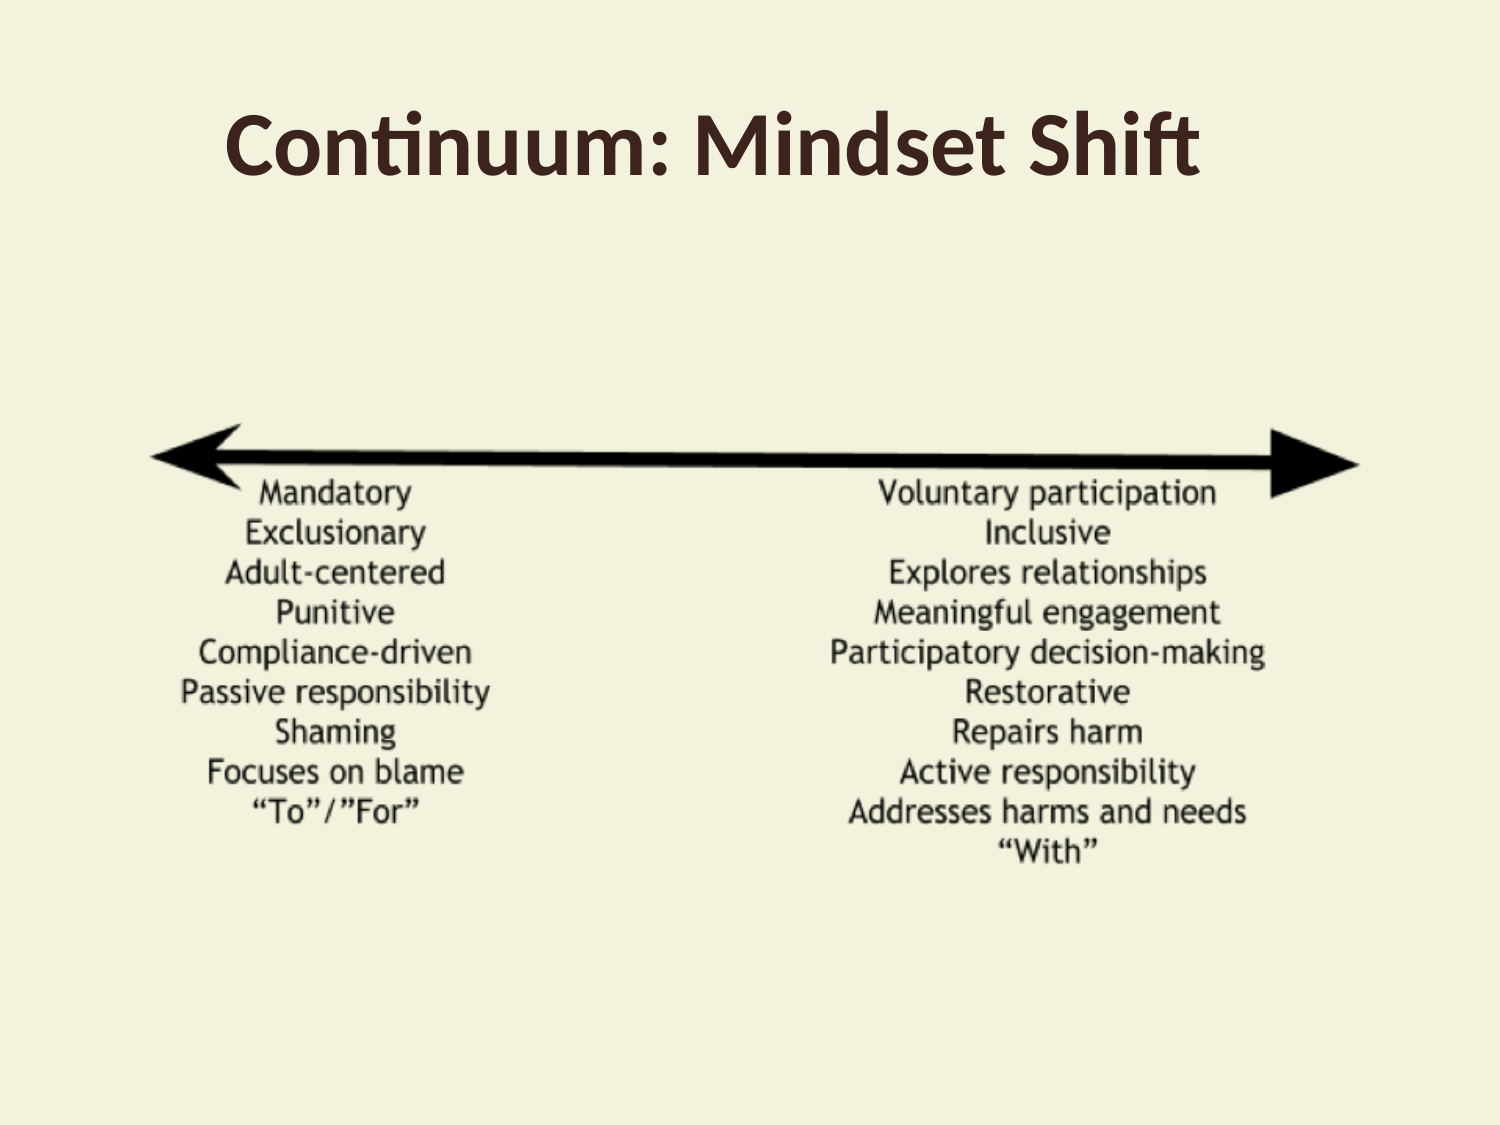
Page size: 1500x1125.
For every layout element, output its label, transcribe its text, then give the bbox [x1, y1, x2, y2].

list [139, 393, 1361, 873]
title Continuum: Mindset Shift [75, 45, 1425, 233]
